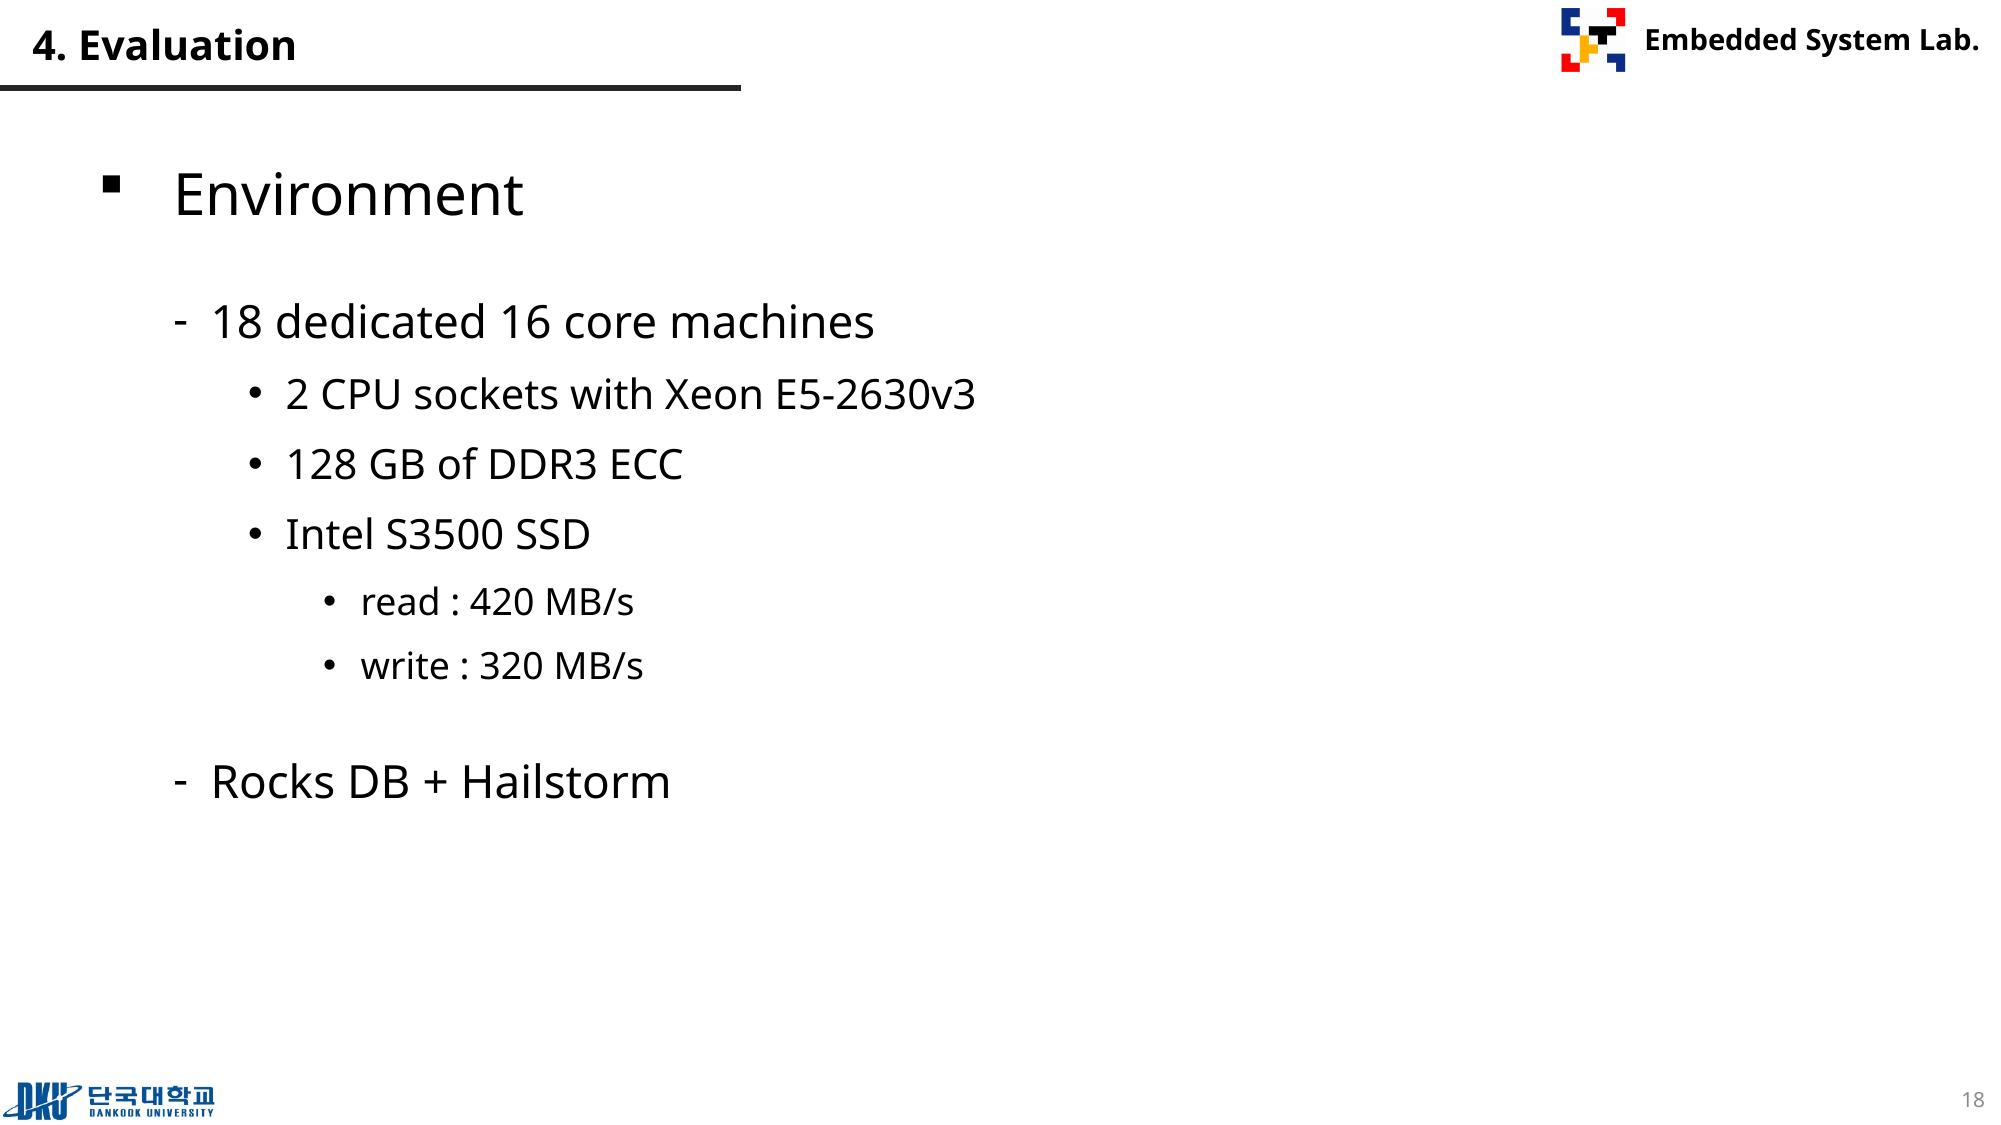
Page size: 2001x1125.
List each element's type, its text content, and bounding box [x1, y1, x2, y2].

picture [1560, 7, 1626, 73]
title 4. Evaluation [17, 17, 1474, 78]
list Environment 18 dedicated 16 core machines 2 CPU sockets with Xeon E5-2630v3 128 GB of DDR3 ECC Intel S3500 SSD read : 420 MB/s write : 320 MB/s Rocks DB + Hailstorm [83, 135, 1905, 1014]
picture [0, 1076, 217, 1125]
slide_number 18 [1550, 1076, 2000, 1125]
